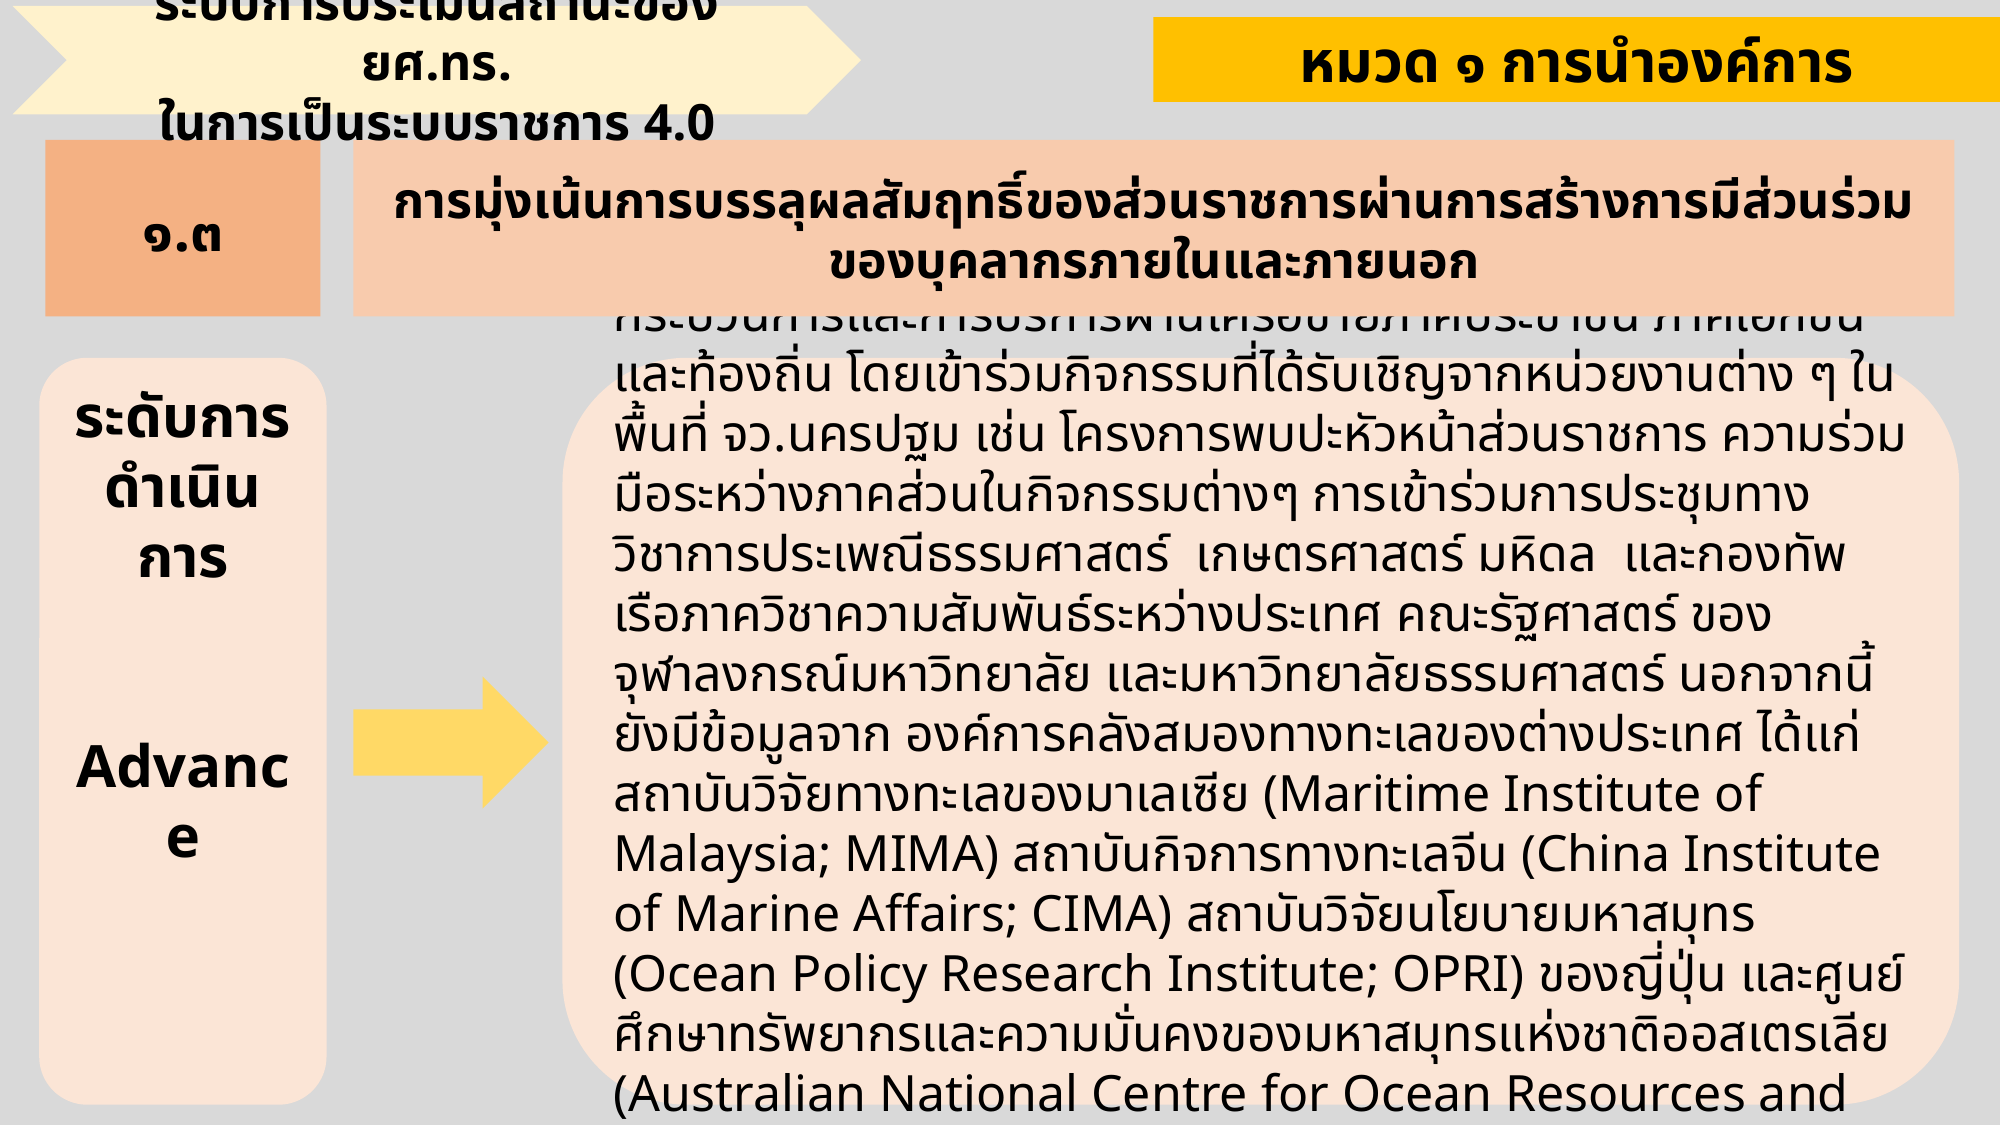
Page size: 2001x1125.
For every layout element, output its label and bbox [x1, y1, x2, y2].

text_box [12, 5, 2000, 1105]
